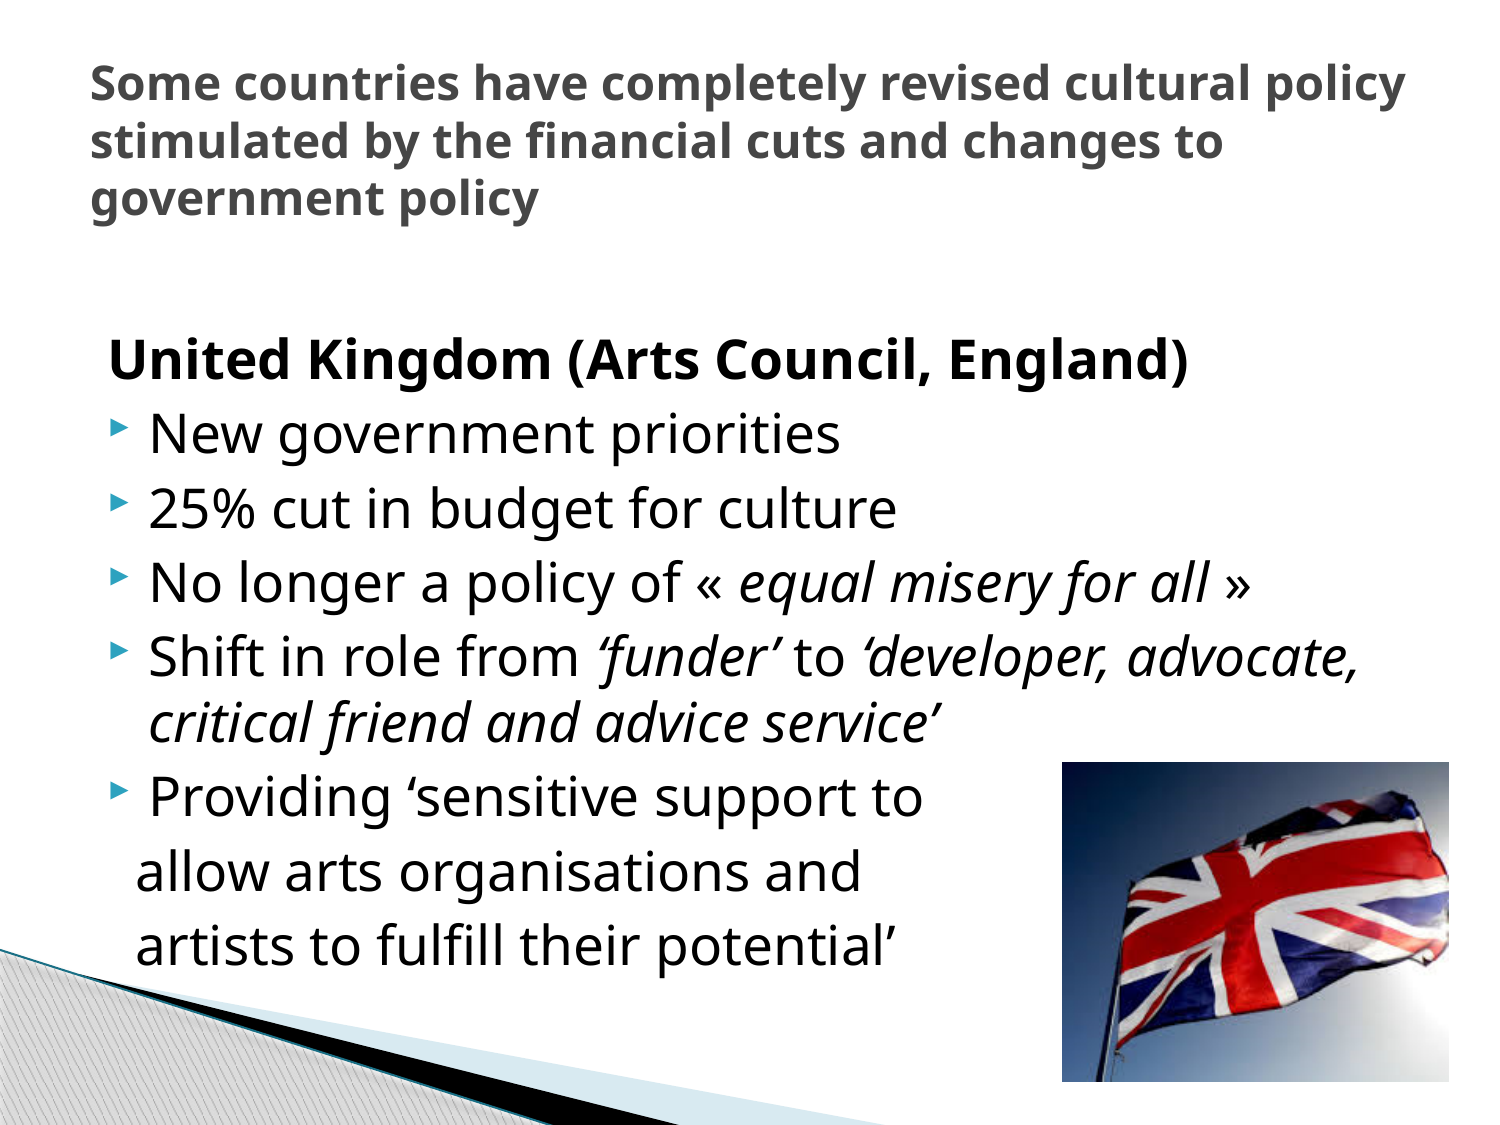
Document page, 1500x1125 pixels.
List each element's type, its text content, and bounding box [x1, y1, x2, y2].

title Some countries have completely revised cultural policy stimulated by the financial cuts and changes to government policy [75, 45, 1425, 233]
list United Kingdom (Arts Council, England) New government priorities 25% cut in budget for culture No longer a policy of « equal misery for all » Shift in role from ‘funder’ to ‘developer, advocate, critical friend and advice service’ Providing ‘sensitive support to allow arts organisations and artists to fulfill their potential’ [75, 243, 1425, 986]
picture [1062, 762, 1449, 1082]
